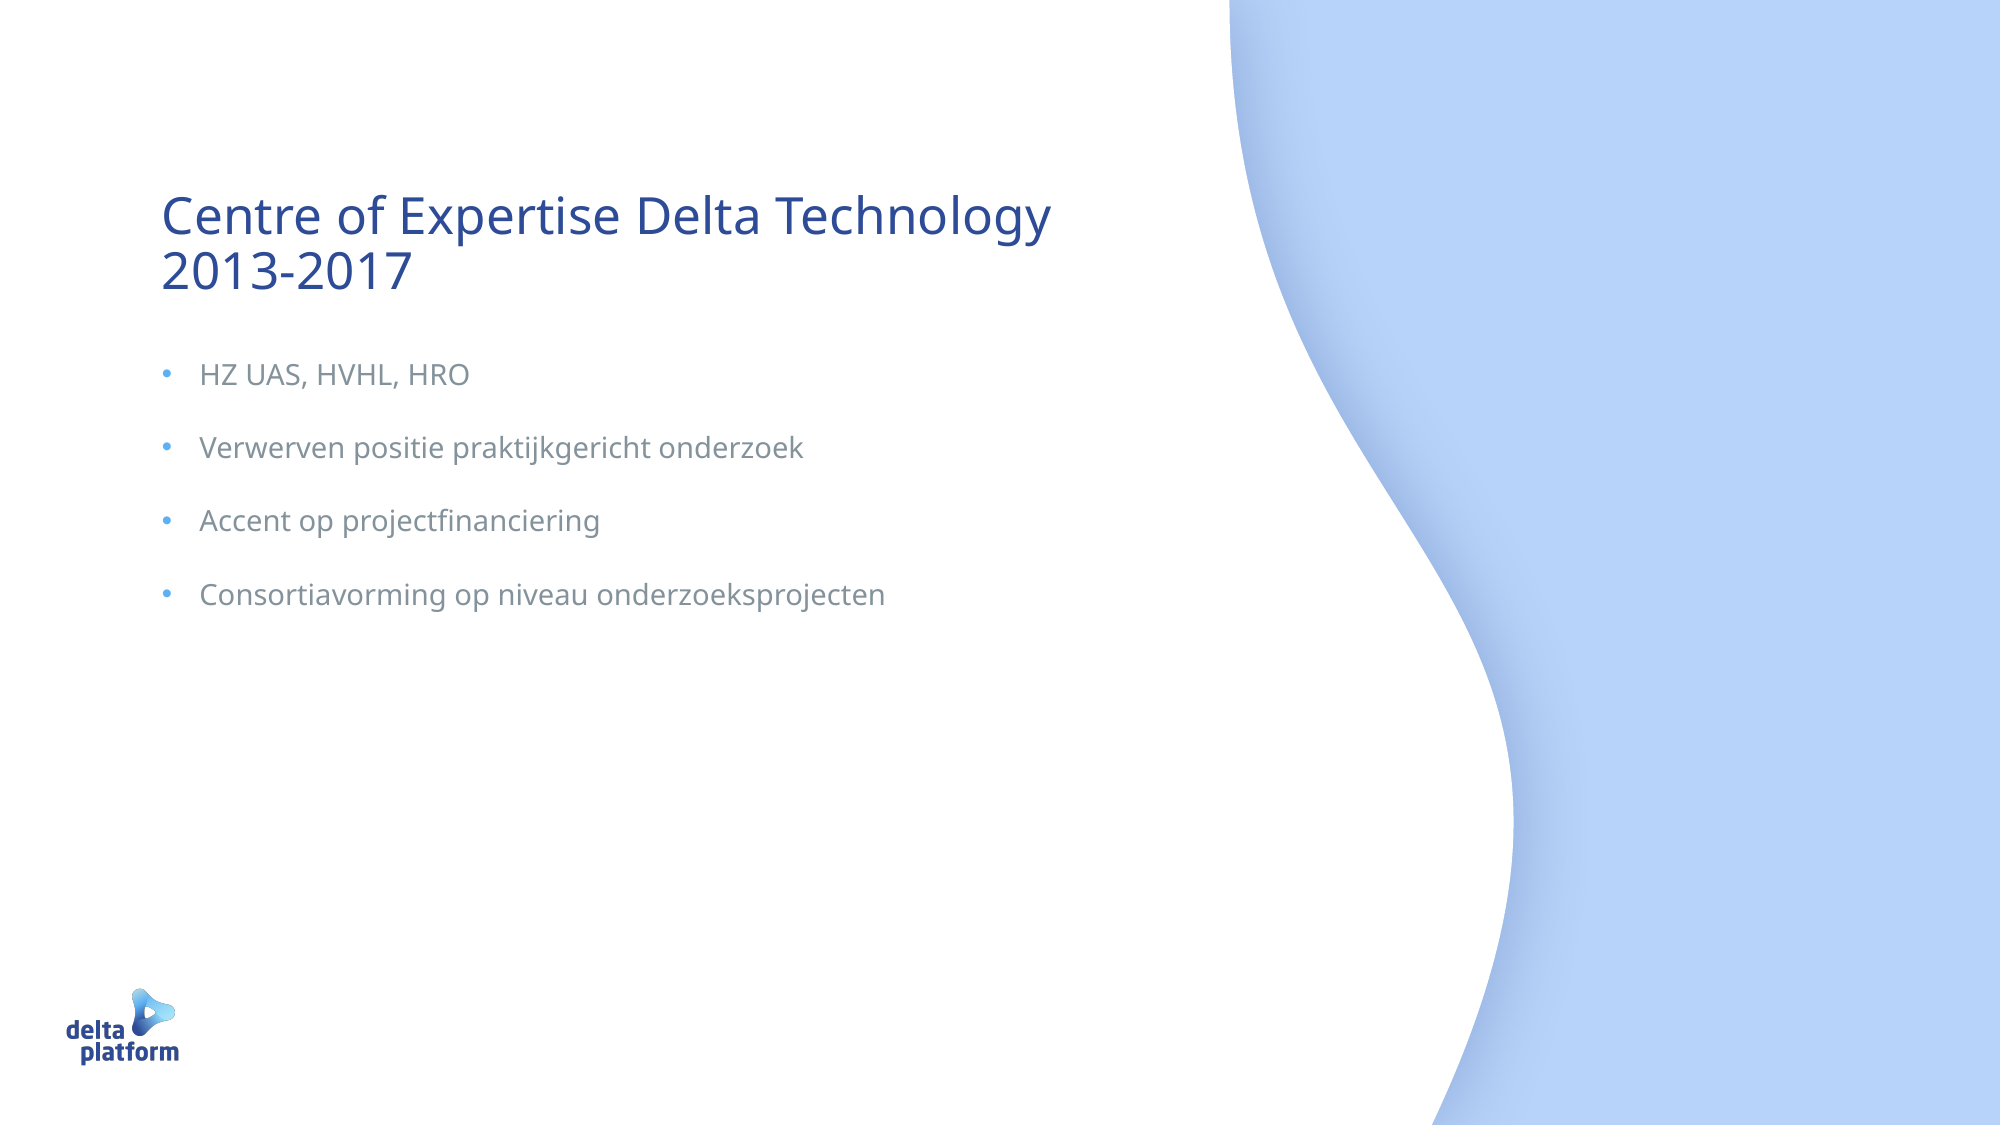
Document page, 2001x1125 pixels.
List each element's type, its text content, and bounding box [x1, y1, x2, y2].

list HZ UAS, HVHL, HRO Verwerven positie praktijkgericht onderzoek Accent op projectfinanciering Consortiavorming op niveau onderzoeksprojecten [146, 331, 1135, 1045]
title Centre of Expertise Delta Technology 2013-2017 [146, 181, 1135, 309]
picture [48, 970, 197, 1084]
